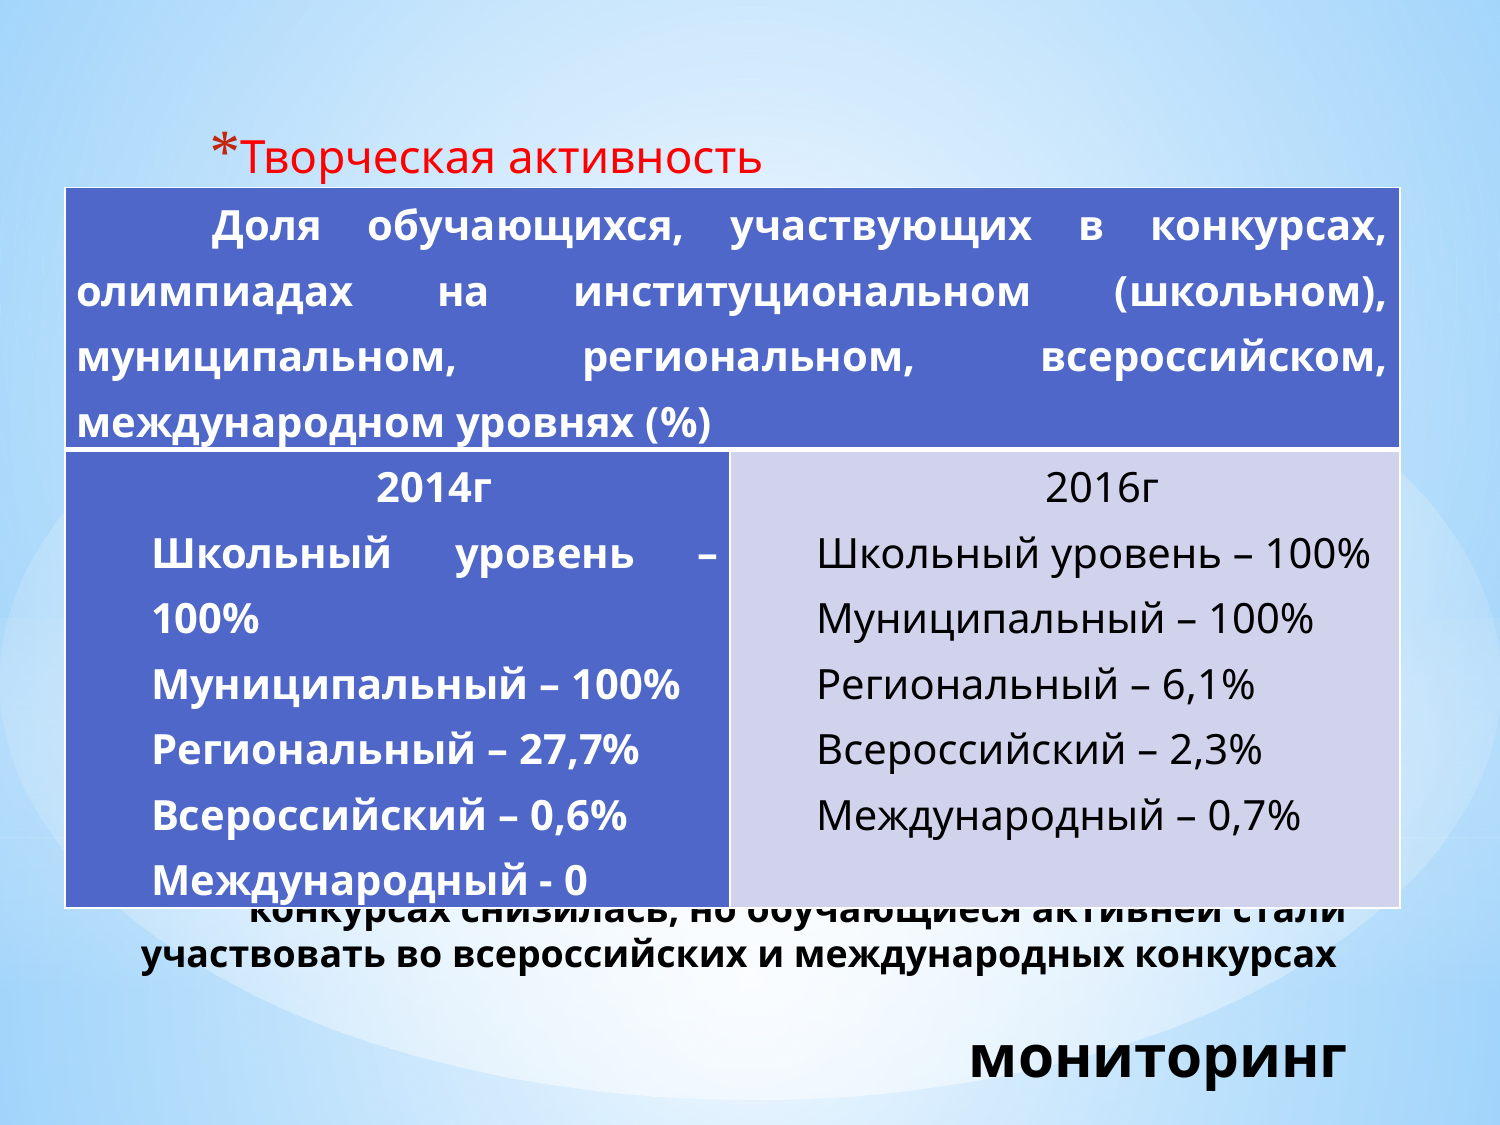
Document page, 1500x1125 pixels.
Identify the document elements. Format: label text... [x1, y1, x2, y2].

table_cell 2014г Школьный уровень – 100% Муниципальный – 100% Региональный – 27,7% Всероссийский – 0,6% Международный - 0 [66, 452, 729, 907]
title Выводы: активность участия в региональных олимпиадах и конкурсах снизилась, но обучающиеся активней стали участвовать во всероссийских и международных конкурсах мониторинг [70, 909, 1363, 1083]
list Творческая активность [187, 120, 1238, 187]
table_cell 2016г Школьный уровень – 100% Муниципальный – 100% Региональный – 6,1% Всероссийский – 2,3% Международный – 0,7% [731, 452, 1399, 907]
table_header Доля обучающихся, участвующих в конкурсах, олимпиадах на институциональном (школьном), муниципальном, региональном, всероссийском, международном уровнях (%) [66, 188, 1399, 447]
